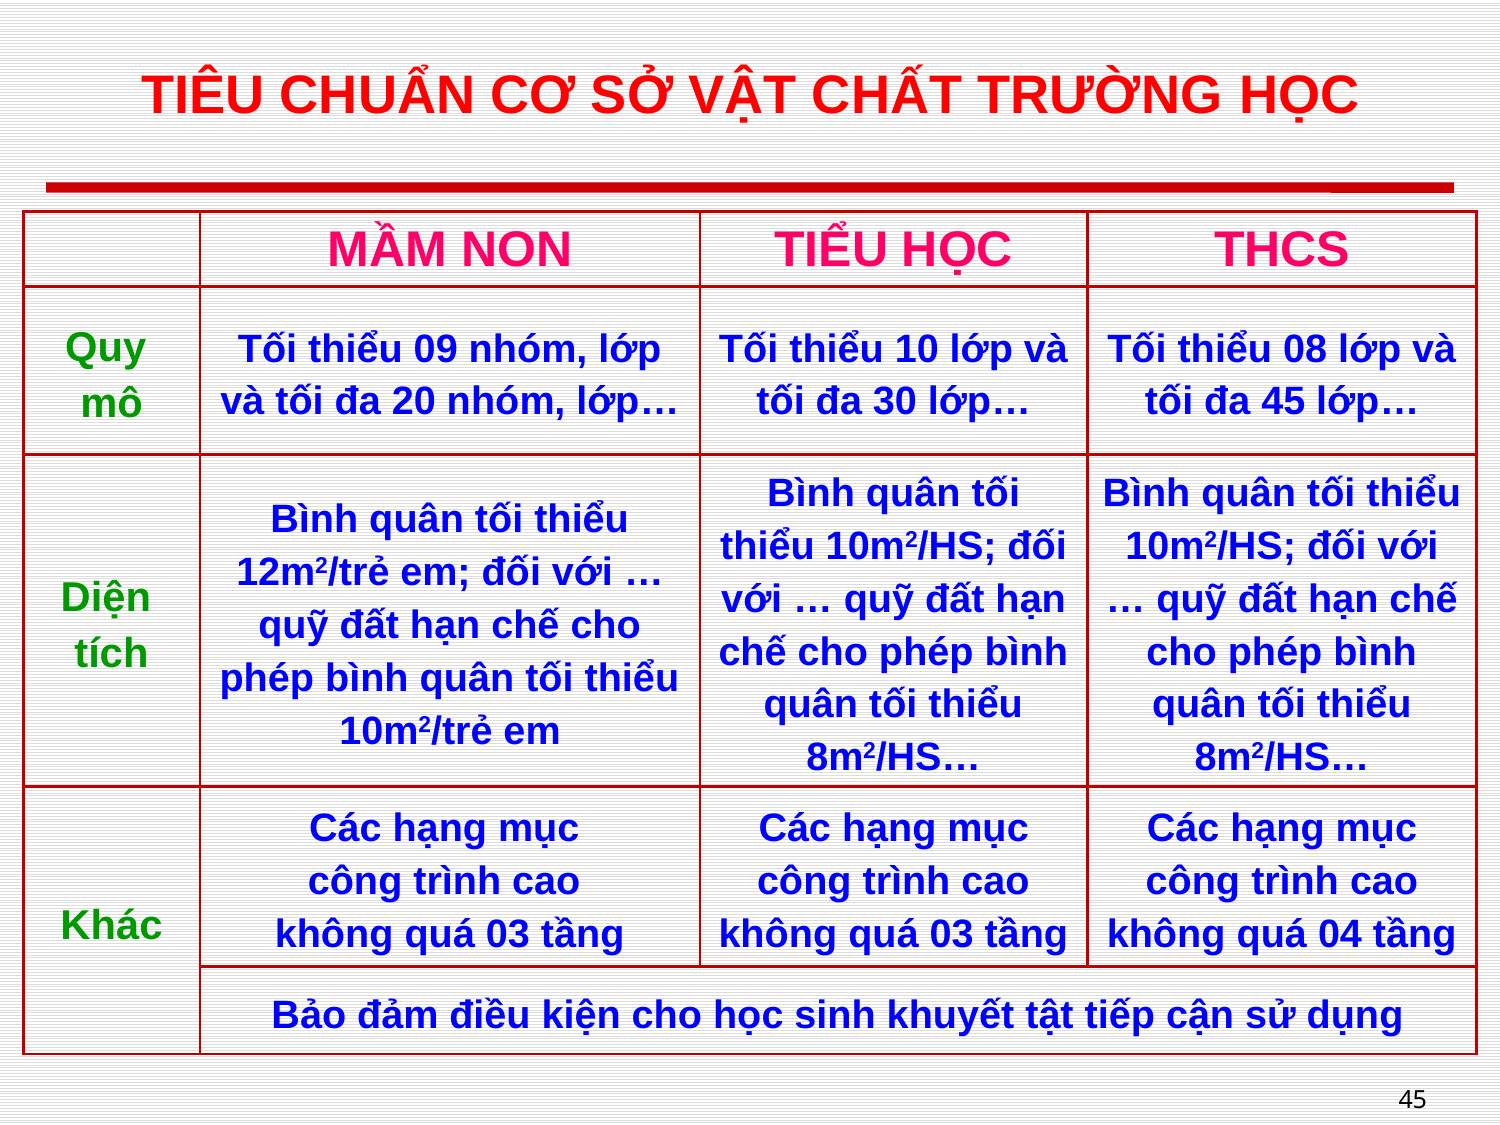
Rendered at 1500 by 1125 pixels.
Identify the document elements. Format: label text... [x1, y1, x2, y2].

table_header [25, 213, 199, 285]
table_cell Các hạng mục công trình cao không quá 04 tầng [1089, 788, 1475, 965]
table_cell Bảo đảm điều kiện cho học sinh khuyết tật tiếp cận sử dụng [201, 968, 1475, 1053]
table_cell Tối thiểu 08 lớp và tối đa 45 lớp… [1089, 288, 1475, 453]
table_cell Khác [25, 788, 199, 1053]
table_cell Bình quân tối thiểu 12m2/trẻ em; đối với … quỹ đất hạn chế cho phép bình quân tối thiểu 10m2/trẻ em [201, 456, 699, 785]
table_cell Bình quân tối thiểu 10m2/HS; đối với … quỹ đất hạn chế cho phép bình quân tối thiểu 8m2/HS… [701, 456, 1086, 785]
title TIÊU CHUẨN CƠ SỞ VẬT CHẤT TRƯỜNG HỌC [38, 24, 1463, 150]
table_cell Các hạng mục công trình cao không quá 03 tầng [201, 788, 699, 965]
table_header TIỂU HỌC [701, 213, 1086, 285]
table_cell Các hạng mục công trình cao không quá 03 tầng [701, 788, 1086, 965]
table_cell Tối thiểu 10 lớp và tối đa 30 lớp… [701, 288, 1086, 453]
table_cell Tối thiểu 09 nhóm, lớp và tối đa 20 nhóm, lớp… [201, 288, 699, 453]
table_header THCS [1089, 213, 1475, 285]
table_header MẦM NON [201, 213, 699, 285]
table_cell Bình quân tối thiểu 10m2/HS; đối với … quỹ đất hạn chế cho phép bình quân tối thiểu 8m2/HS… [1089, 456, 1475, 785]
table_cell Diện tích [25, 456, 199, 785]
table_cell Quy mô [25, 288, 199, 453]
